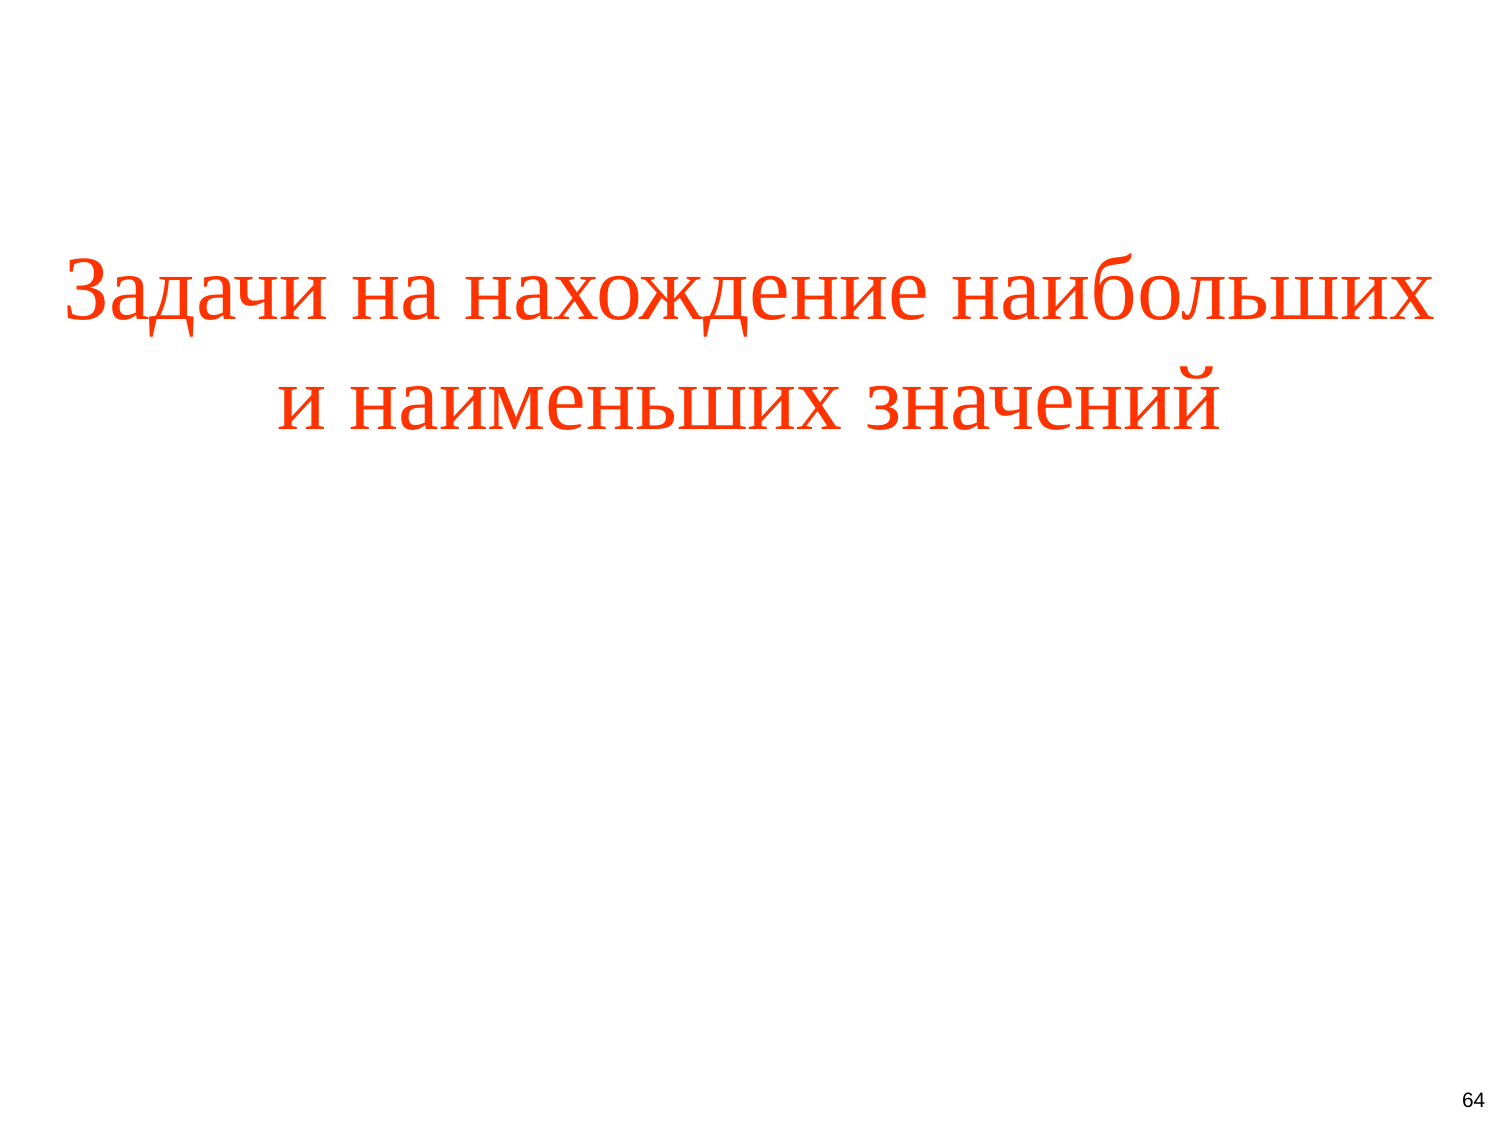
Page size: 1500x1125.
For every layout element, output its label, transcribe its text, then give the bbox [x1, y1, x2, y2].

title Задачи на нахождение наибольших и наименьших значений [0, 154, 1500, 522]
slide_number 64 [1417, 1079, 1500, 1125]
